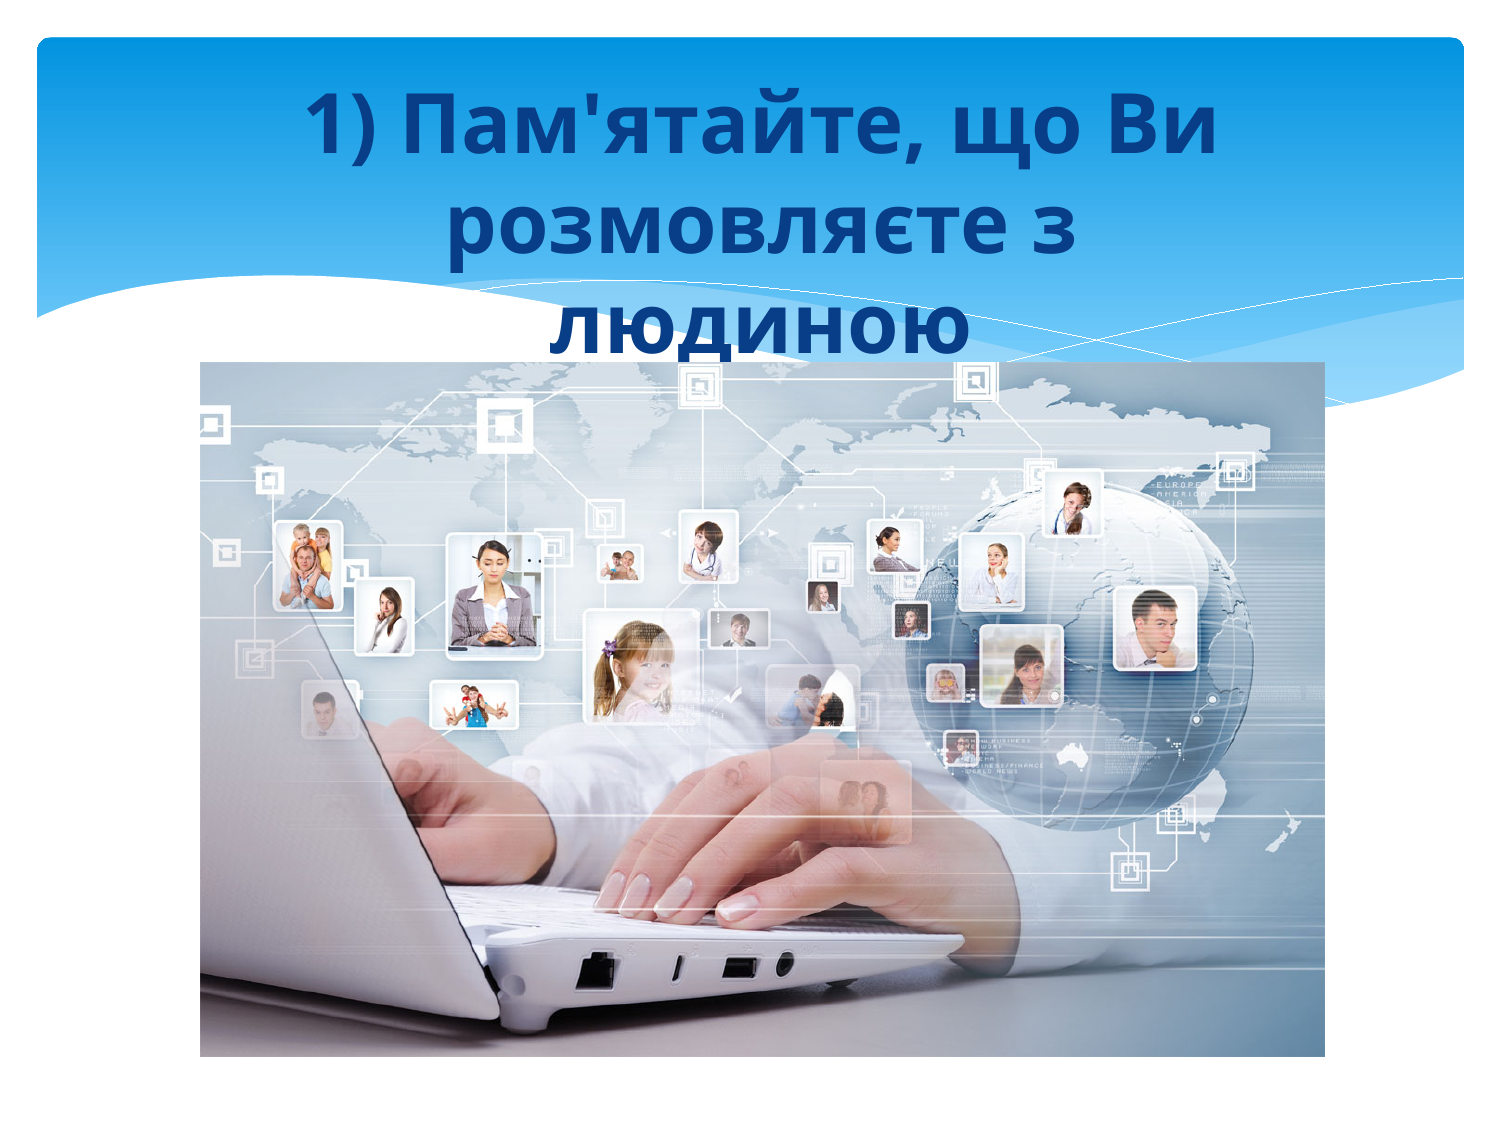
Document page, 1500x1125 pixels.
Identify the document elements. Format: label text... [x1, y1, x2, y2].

picture [199, 362, 1326, 1057]
list 1) Пам'ятайте, що Ви розмовляєте з людиною [200, 62, 1312, 282]
